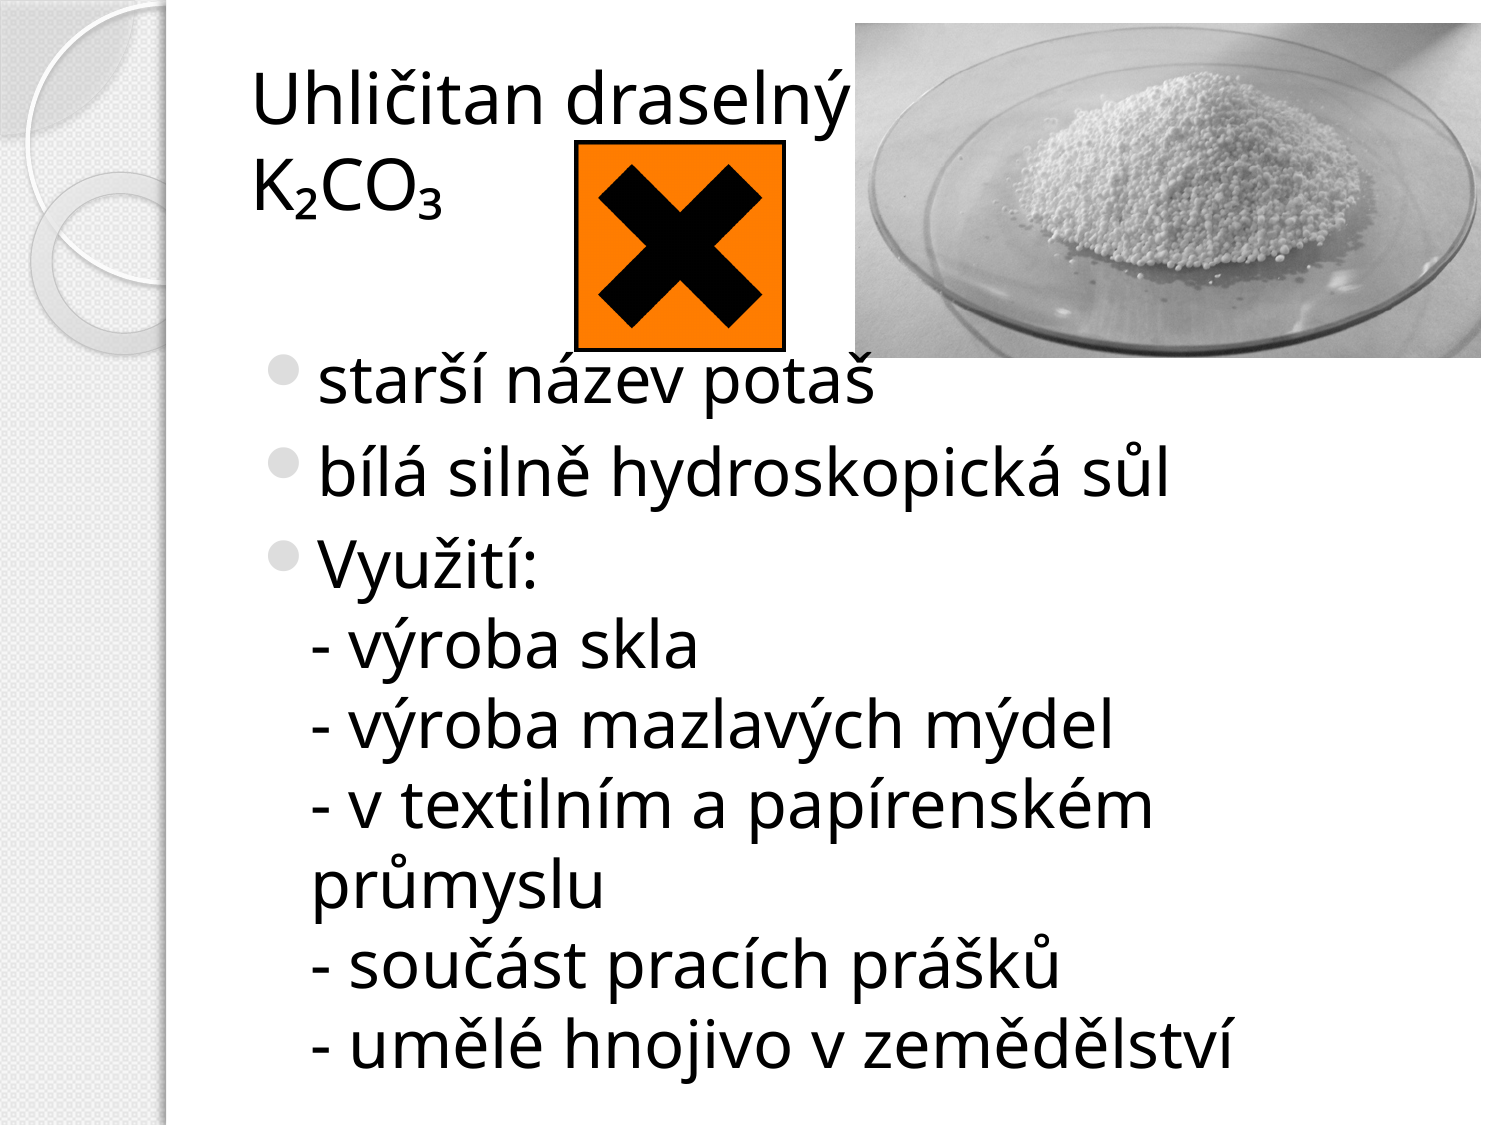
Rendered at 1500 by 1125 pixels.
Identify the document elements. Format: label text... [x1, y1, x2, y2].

picture [855, 23, 1481, 358]
list starší název potaš bílá silně hydroskopická sůl Využití: - výroba skla - výroba mazlavých mýdel - v textilním a papírenském průmyslu - součást pracích prášků - umělé hnojivo v zemědělství [235, 237, 1466, 1025]
picture [573, 140, 786, 352]
title Uhličitan draselný K₂CO₃ [235, 45, 848, 233]
